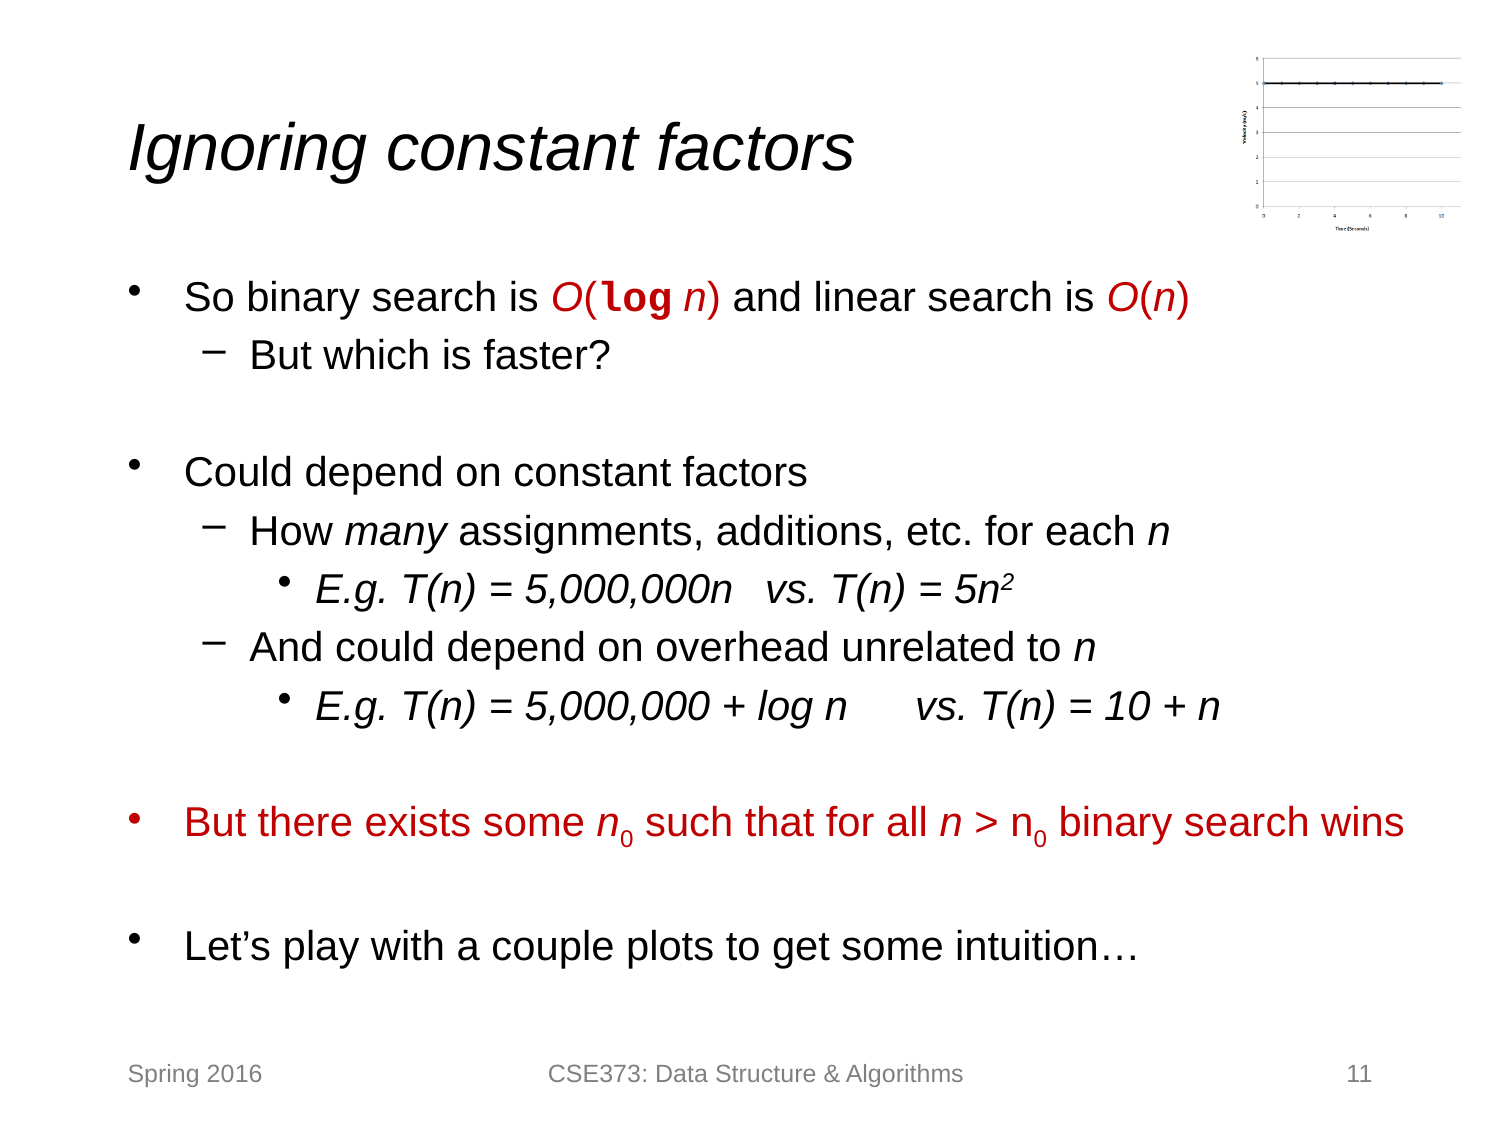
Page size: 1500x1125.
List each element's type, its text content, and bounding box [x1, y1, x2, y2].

slide_number Spring 2016 [112, 1049, 426, 1125]
title Ignoring constant factors [112, 49, 1236, 238]
slide_number 11 [1074, 1049, 1388, 1125]
list So binary search is O(log n) and linear search is O(n) But which is faster? Could depend on constant factors How many assignments, additions, etc. for each n E.g. T(n) = 5,000,000n vs. T(n) = 5n2 And could depend on overhead unrelated to n E.g. T(n) = 5,000,000 + log n vs. T(n) = 10 + n But there exists some n0 such that for all n > n0 binary search wins Let’s play with a couple plots to get some intuition… [112, 262, 1438, 1001]
picture [1237, 49, 1475, 235]
footer CSE373: Data Structure & Algorithms [474, 1049, 1038, 1125]
